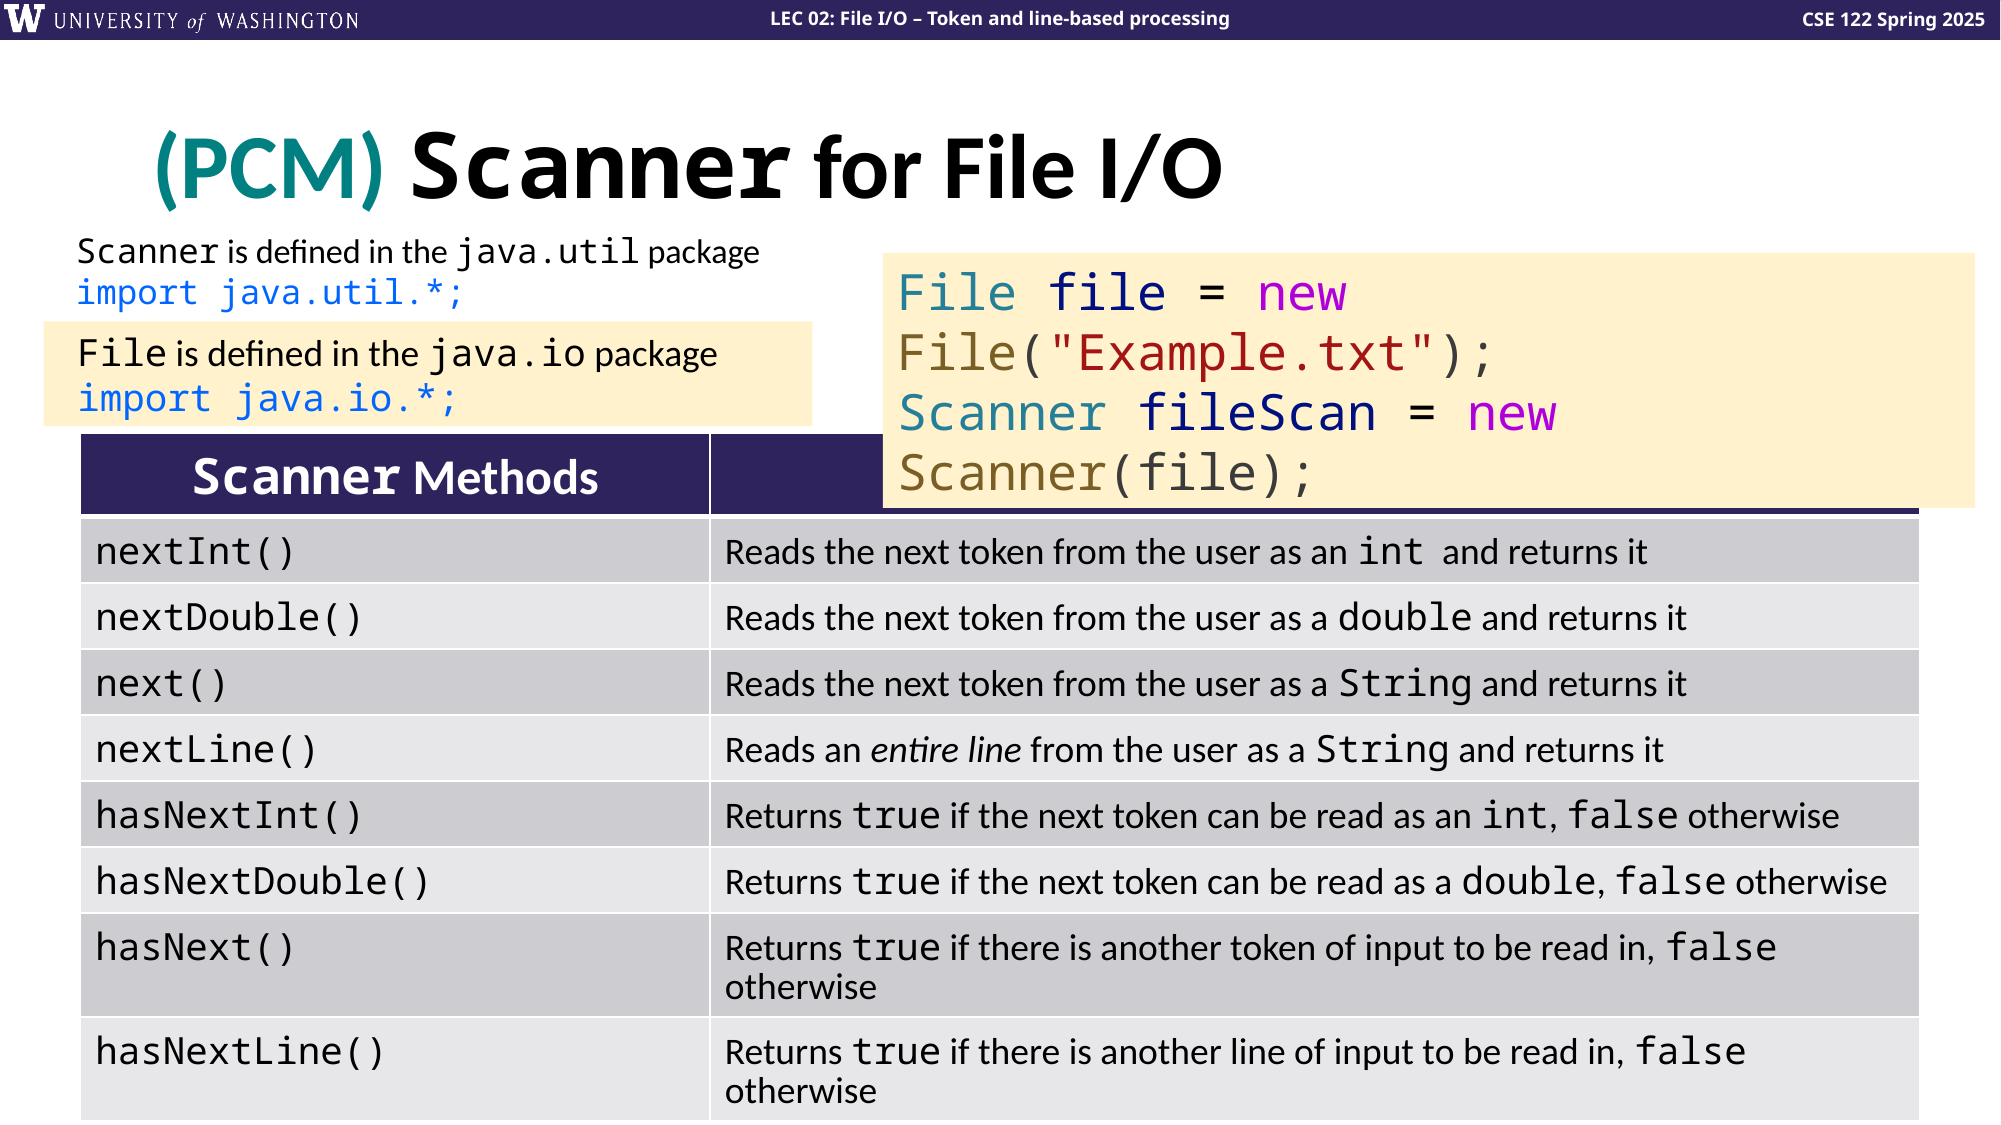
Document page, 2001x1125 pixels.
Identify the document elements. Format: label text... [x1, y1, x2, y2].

text_box Scanner is defined in the java.util package import java.util.*; [43, 222, 883, 322]
table_cell hasNextLine() [81, 1018, 709, 1120]
table_cell Returns true if the next token can be read as a double, false otherwise [711, 848, 1919, 912]
table_cell hasNext() [81, 914, 709, 1016]
table_cell Returns true if there is another token of input to be read in, false otherwise [711, 914, 1919, 1016]
title (PCM) Scanner for File I/O [137, 59, 1863, 253]
table_cell nextInt() [81, 519, 709, 582]
text_box File is defined in the java.io package import java.io.*; [43, 321, 813, 427]
table_header Scanner Methods [81, 434, 709, 514]
table_cell Returns true if the next token can be read as an int, false otherwise [711, 782, 1919, 846]
table_cell next() [81, 650, 709, 714]
table_cell nextDouble() [81, 584, 709, 648]
table_cell Reads an entire line from the user as a String and returns it [711, 716, 1919, 780]
table_cell Returns true if there is another line of input to be read in, false otherwise [711, 1018, 1919, 1120]
table_cell hasNextInt() [81, 782, 709, 846]
table_cell Reads the next token from the user as a double and returns it [711, 584, 1919, 648]
picture [4, 4, 358, 33]
text_box File file = new File("Example.txt"); Scanner fileScan = new Scanner(file); [882, 253, 1976, 508]
table_cell Reads the next token from the user as an int and returns it [711, 519, 1919, 582]
table_cell nextLine() [81, 716, 709, 780]
table_header Description [711, 434, 1919, 514]
table_cell Reads the next token from the user as a String and returns it [711, 650, 1919, 714]
table_cell hasNextDouble() [81, 848, 709, 912]
